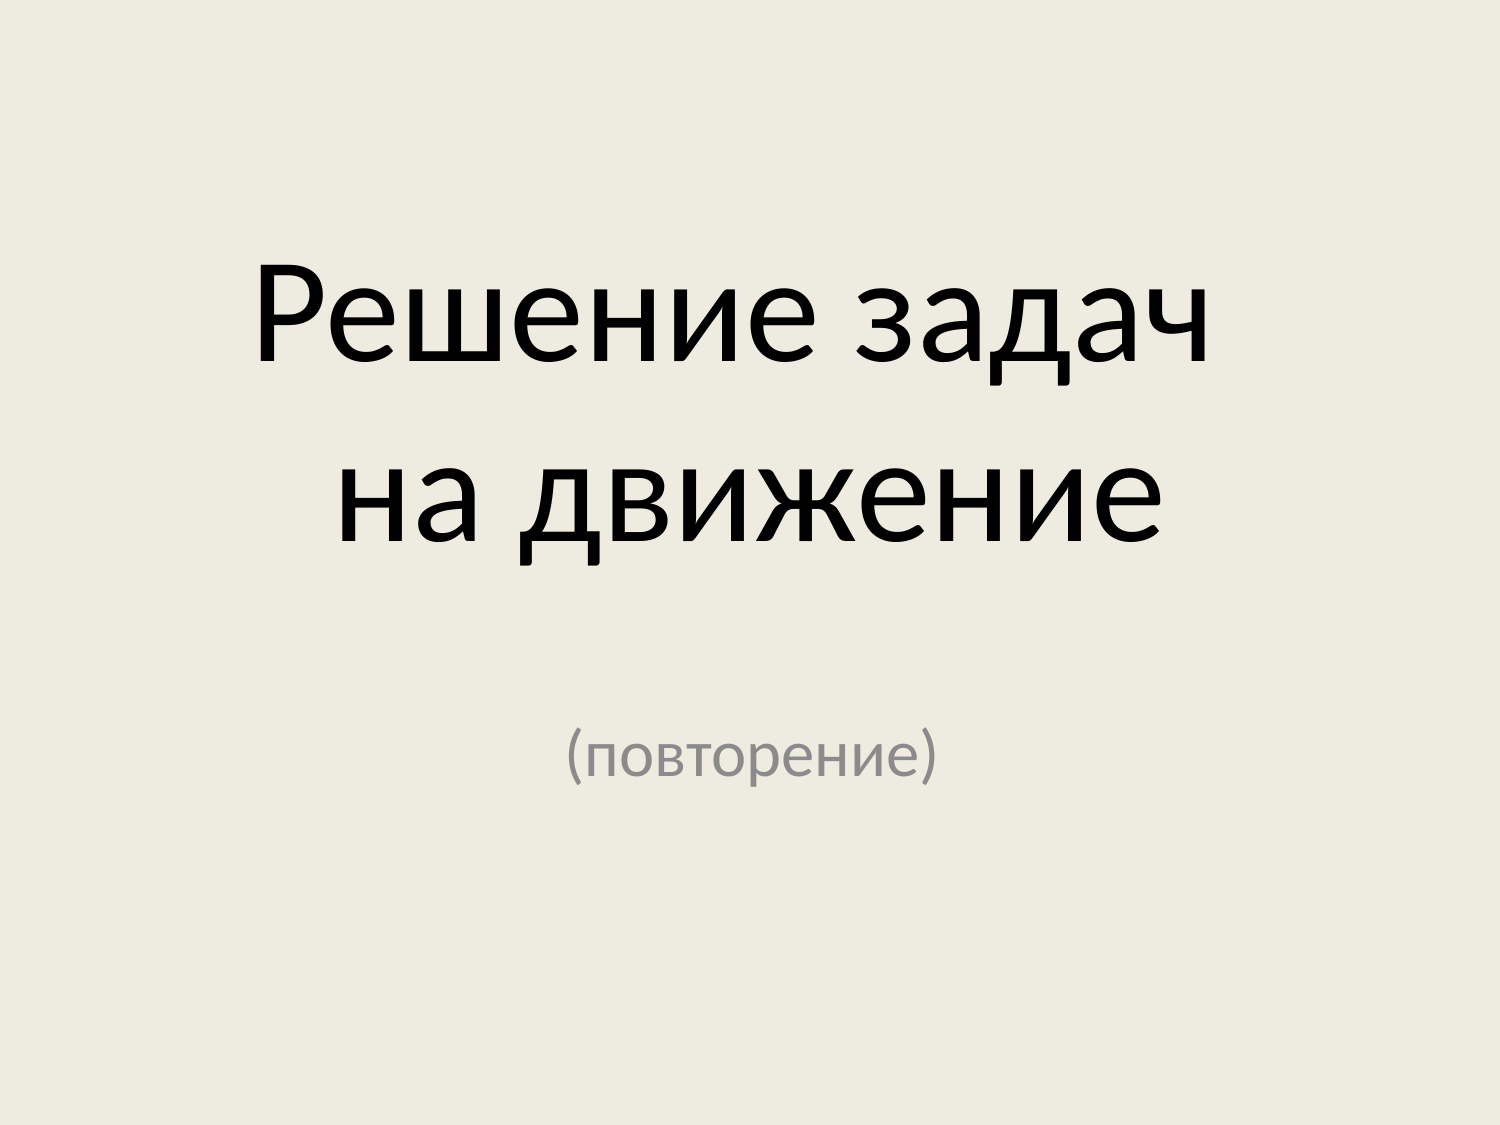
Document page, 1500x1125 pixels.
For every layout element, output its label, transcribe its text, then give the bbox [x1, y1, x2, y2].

title Решение задач на движение [0, 97, 1500, 686]
subtitle (повторение) [88, 701, 1417, 947]
